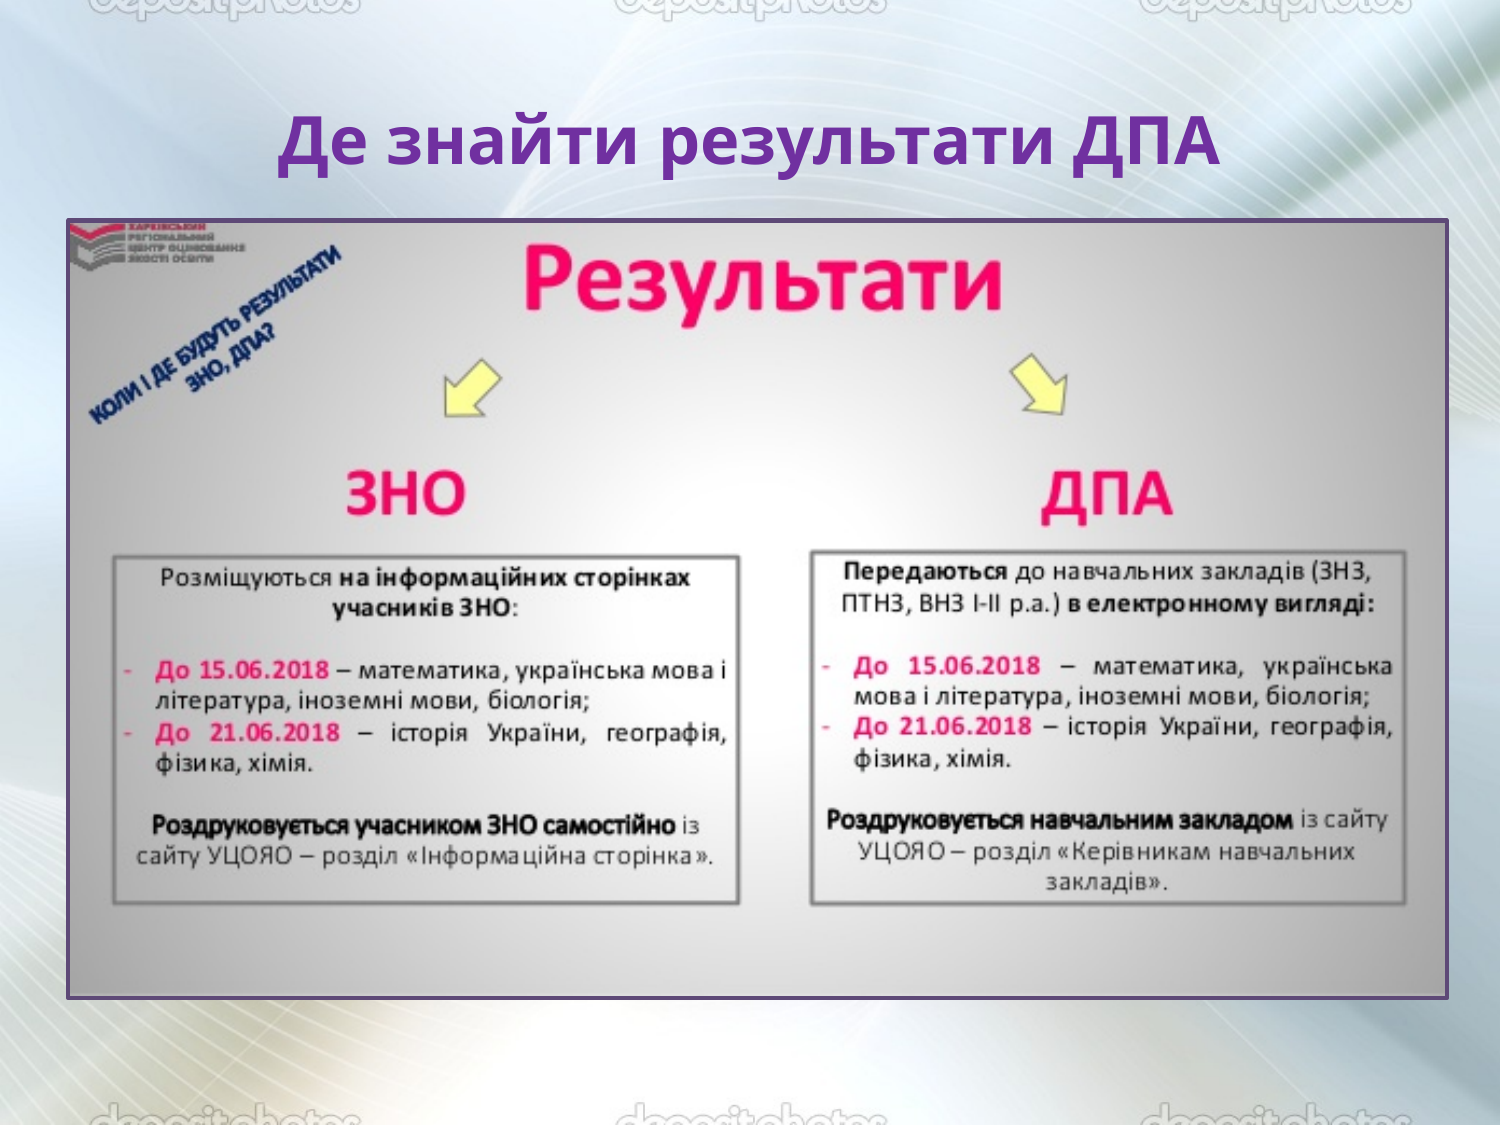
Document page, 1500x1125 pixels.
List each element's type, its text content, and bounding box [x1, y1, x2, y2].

picture [0, 0, 1500, 1125]
title Де знайти результати ДПА [75, 45, 1425, 221]
